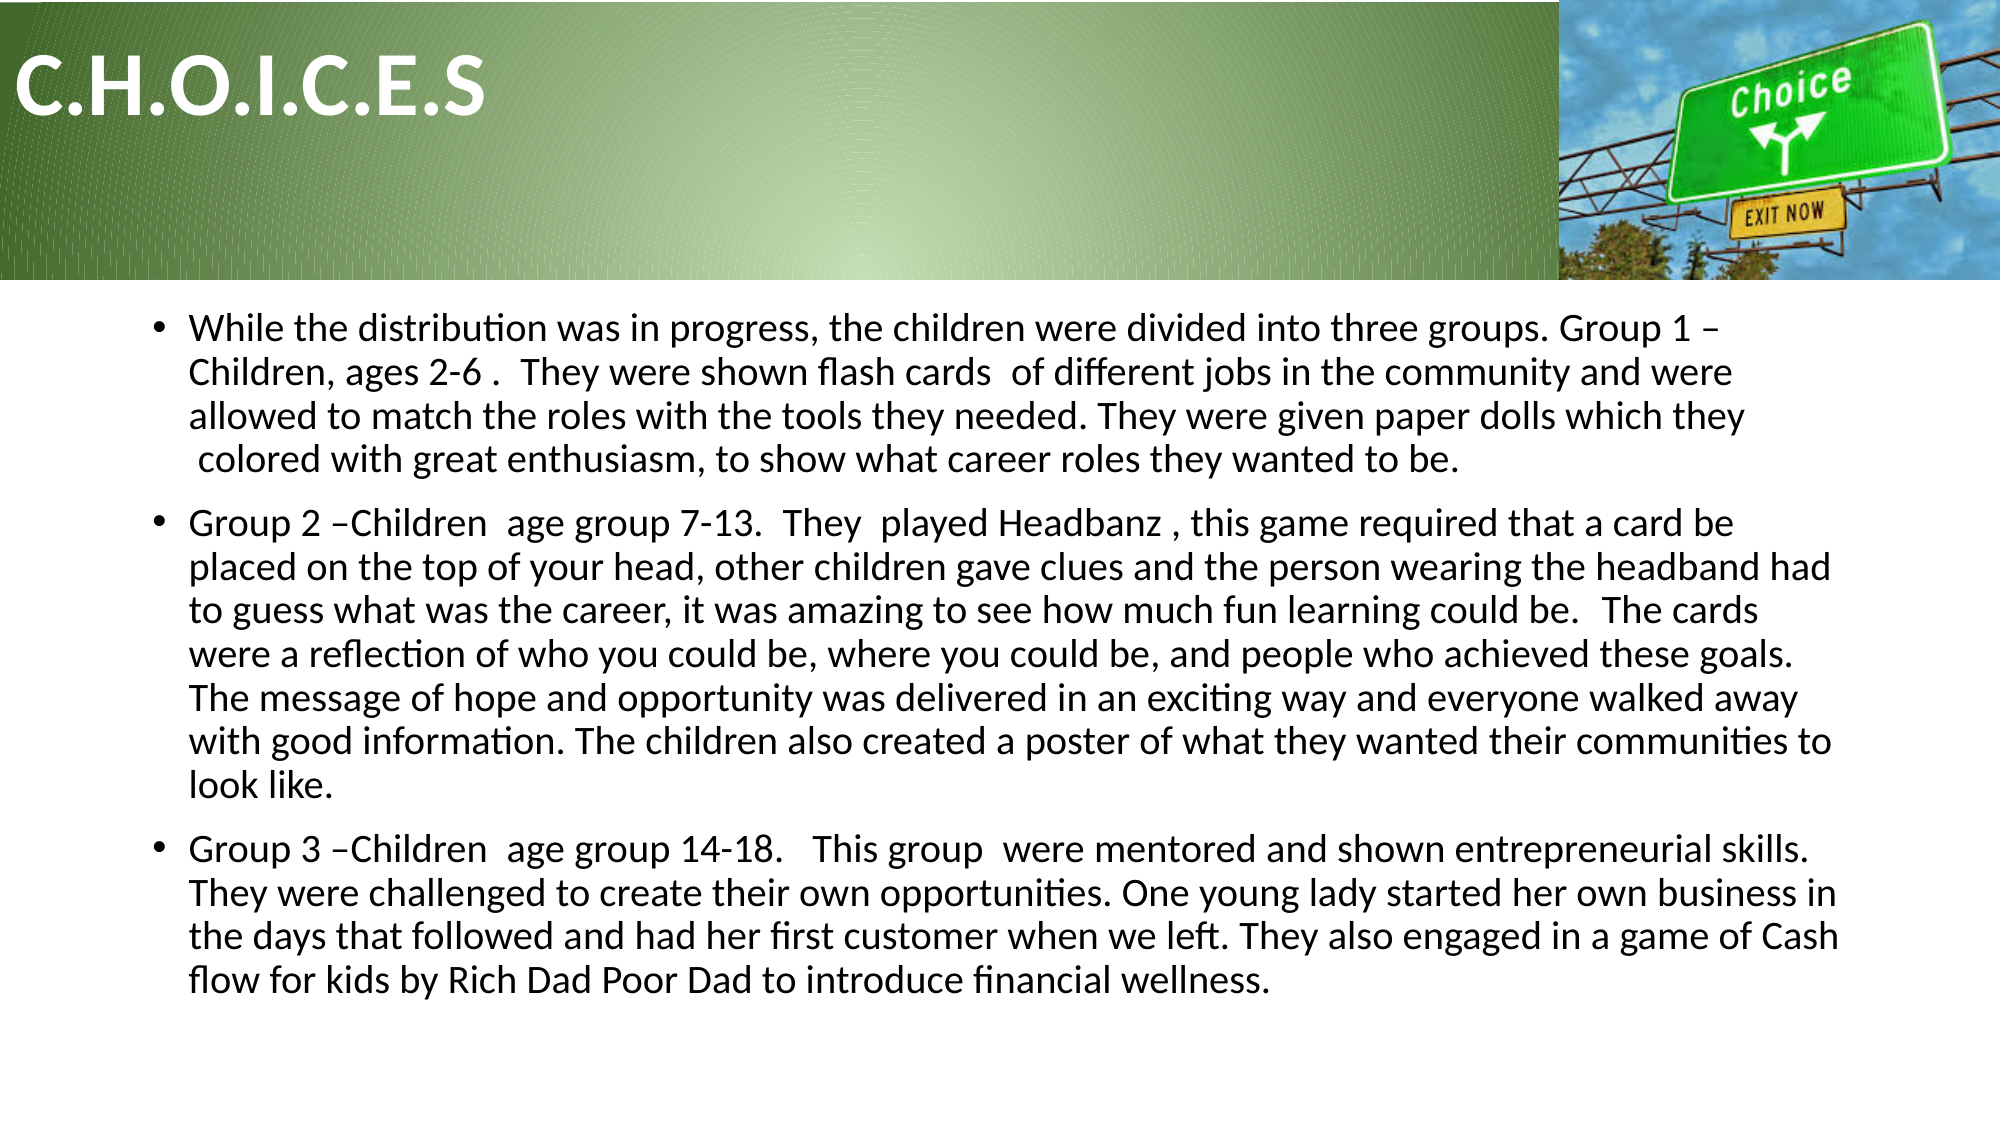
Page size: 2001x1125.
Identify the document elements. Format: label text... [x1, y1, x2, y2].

title C.H.O.I.C.E.S [0, 2, 1559, 280]
list While the distribution was in progress, the children were divided into three groups. Group 1 –Children, ages 2-6 . They were shown flash cards of different jobs in the community and were allowed to match the roles with the tools they needed. They were given paper dolls which they colored with great enthusiasm, to show what career roles they wanted to be. Group 2 –Children age group 7-13. They played Headbanz , this game required that a card be placed on the top of your head, other children gave clues and the person wearing the headband had to guess what was the career, it was amazing to see how much fun learning could be. The cards were a reflection of who you could be, where you could be, and people who achieved these goals. The message of hope and opportunity was delivered in an exciting way and everyone walked away with good information. The children also created a poster of what they wanted their communities to look like. Group 3 –Children age group 14-18. This group were mentored and shown entrepreneurial skills. They were challenged to create their own opportunities. One young lady started her own business in the days that followed and had her first customer when we left. They also engaged in a game of Cash flow for kids by Rich Dad Poor Dad to introduce financial wellness. [137, 299, 1863, 1014]
picture [1559, 0, 2000, 280]
